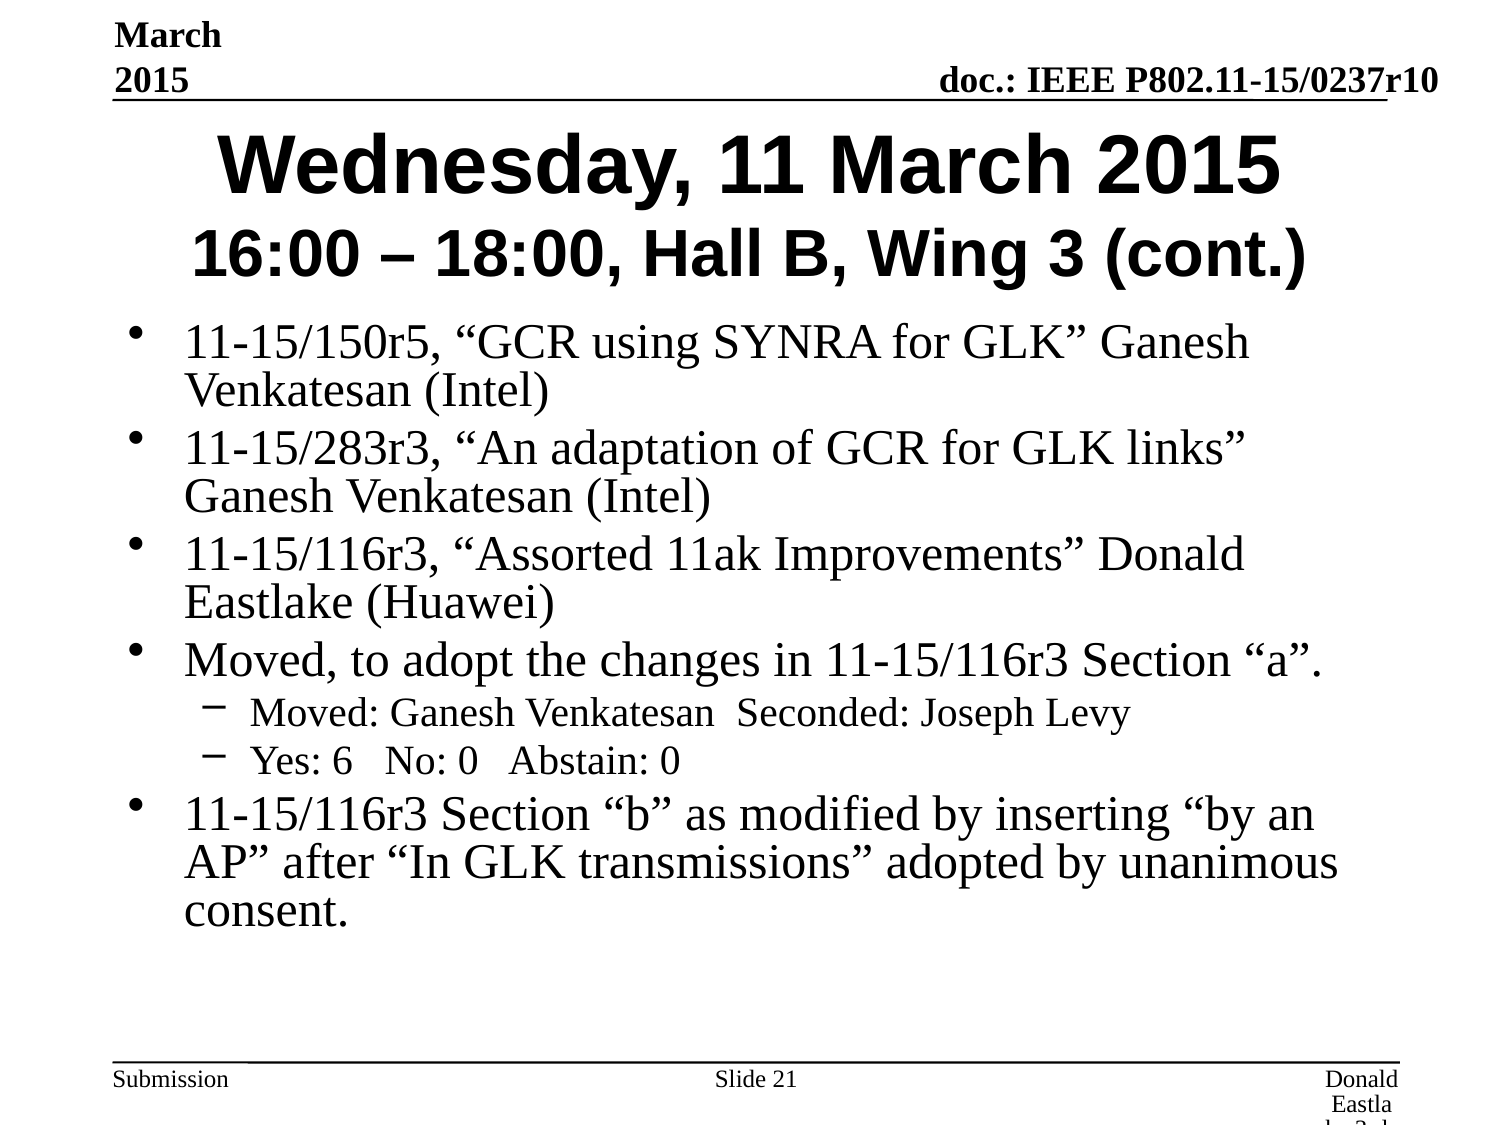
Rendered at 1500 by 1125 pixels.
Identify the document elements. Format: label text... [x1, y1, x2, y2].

footer Donald Eastlake 3rd, Huawei Technologies [1325, 1063, 1402, 1093]
slide_number Slide 21 [712, 1063, 800, 1093]
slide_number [114, 54, 290, 100]
list 11-15/150r5, “GCR using SYNRA for GLK” Ganesh Venkatesan (Intel) 11-15/283r3, “An adaptation of GCR for GLK links” Ganesh Venkatesan (Intel) 11-15/116r3, “Assorted 11ak Improvements” Donald Eastlake (Huawei) Moved, to adopt the changes in 11-15/116r3 Section “a”. Moved: Ganesh Venkatesan Seconded: Joseph Levy Yes: 6 No: 0 Abstain: 0 11-15/116r3 Section “b” as modified by inserting “by an AP” after “In GLK transmissions” adopted by unanimous consent. [112, 312, 1413, 1063]
title Wednesday, 11 March 2015 16:00 – 18:00, Hall B, Wing 3 (cont.) [112, 112, 1388, 288]
